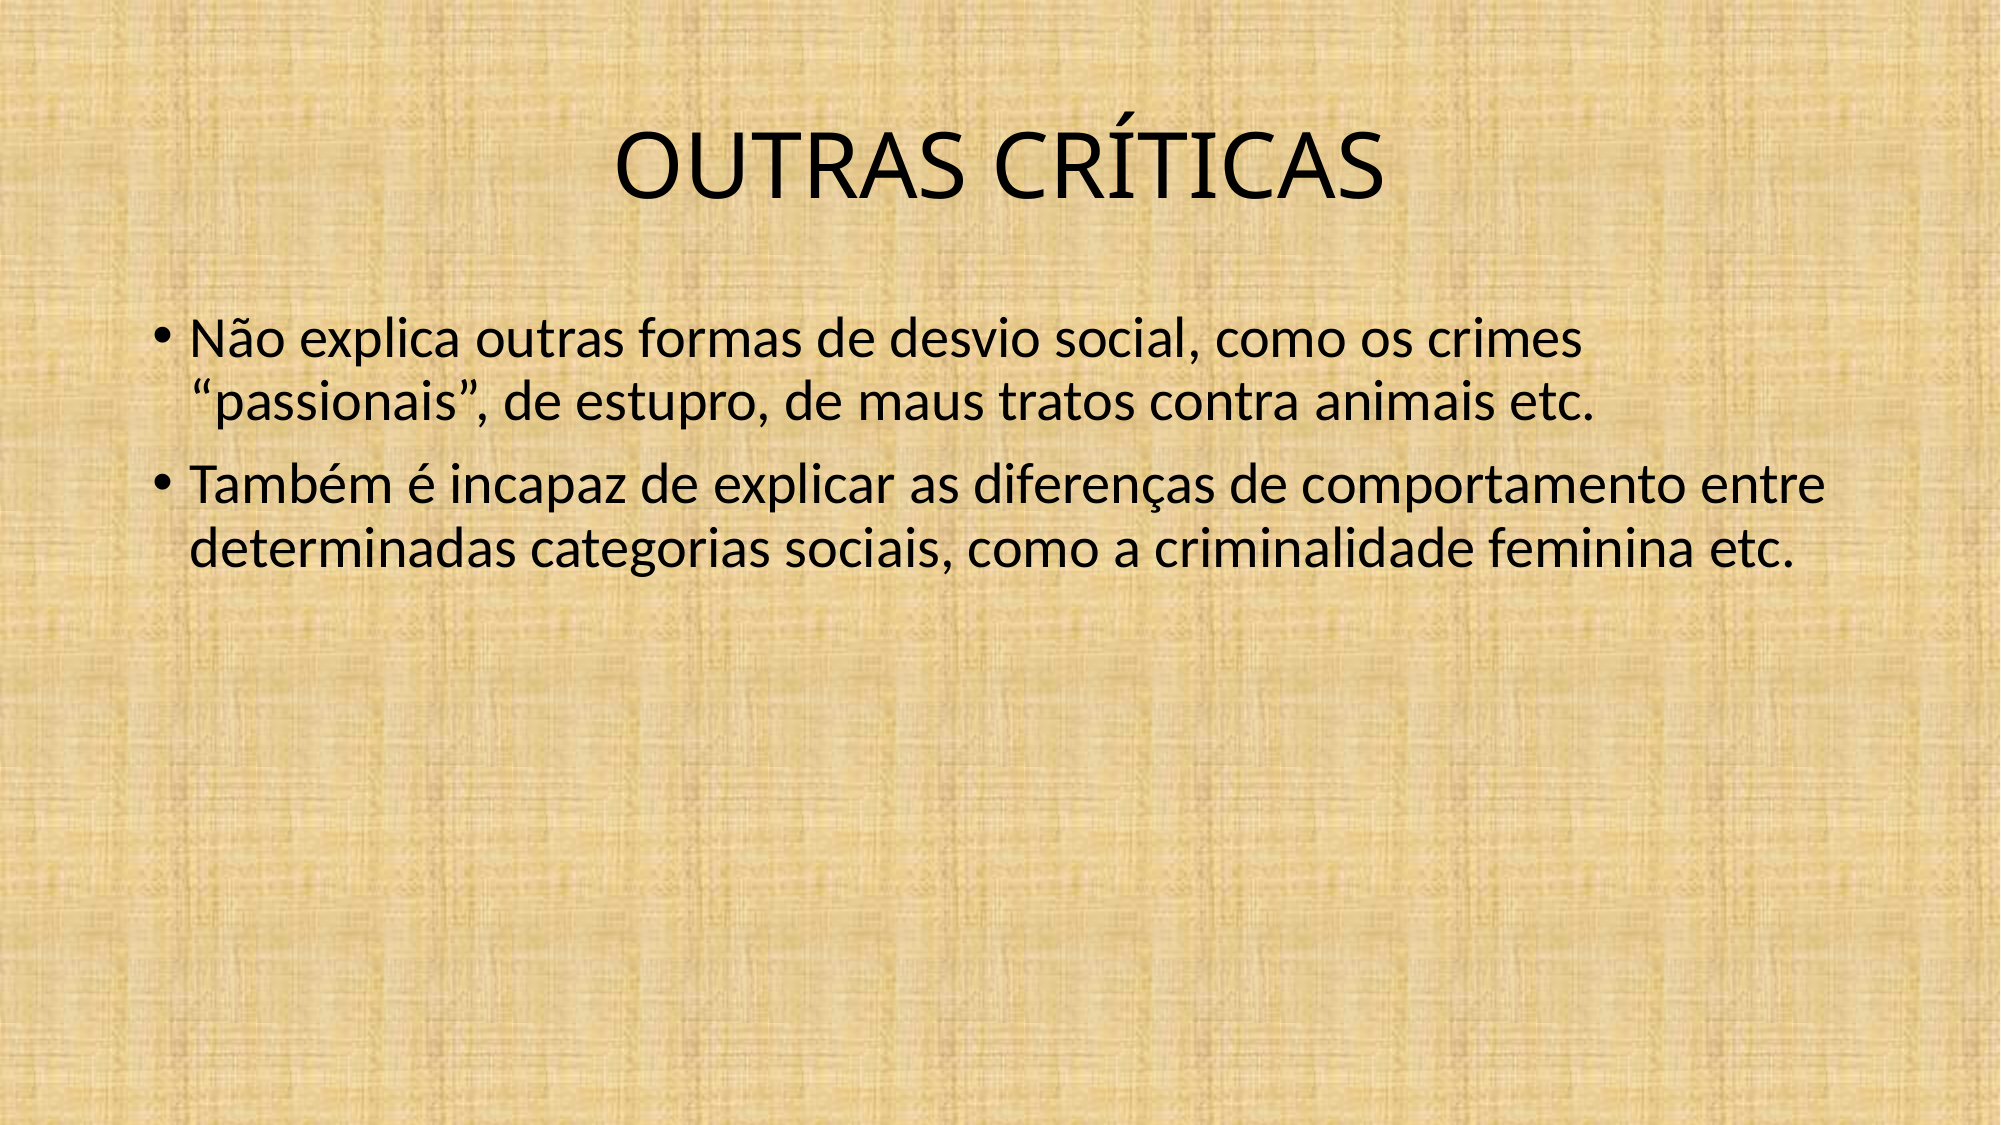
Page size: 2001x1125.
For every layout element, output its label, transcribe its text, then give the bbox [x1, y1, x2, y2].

picture [0, 0, 2001, 1125]
list Não explica outras formas de desvio social, como os crimes “passionais”, de estupro, de maus tratos contra animais etc. Também é incapaz de explicar as diferenças de comportamento entre determinadas categorias sociais, como a criminalidade feminina etc. [137, 299, 1863, 1014]
title OUTRAS CRÍTICAS [137, 59, 1863, 278]
